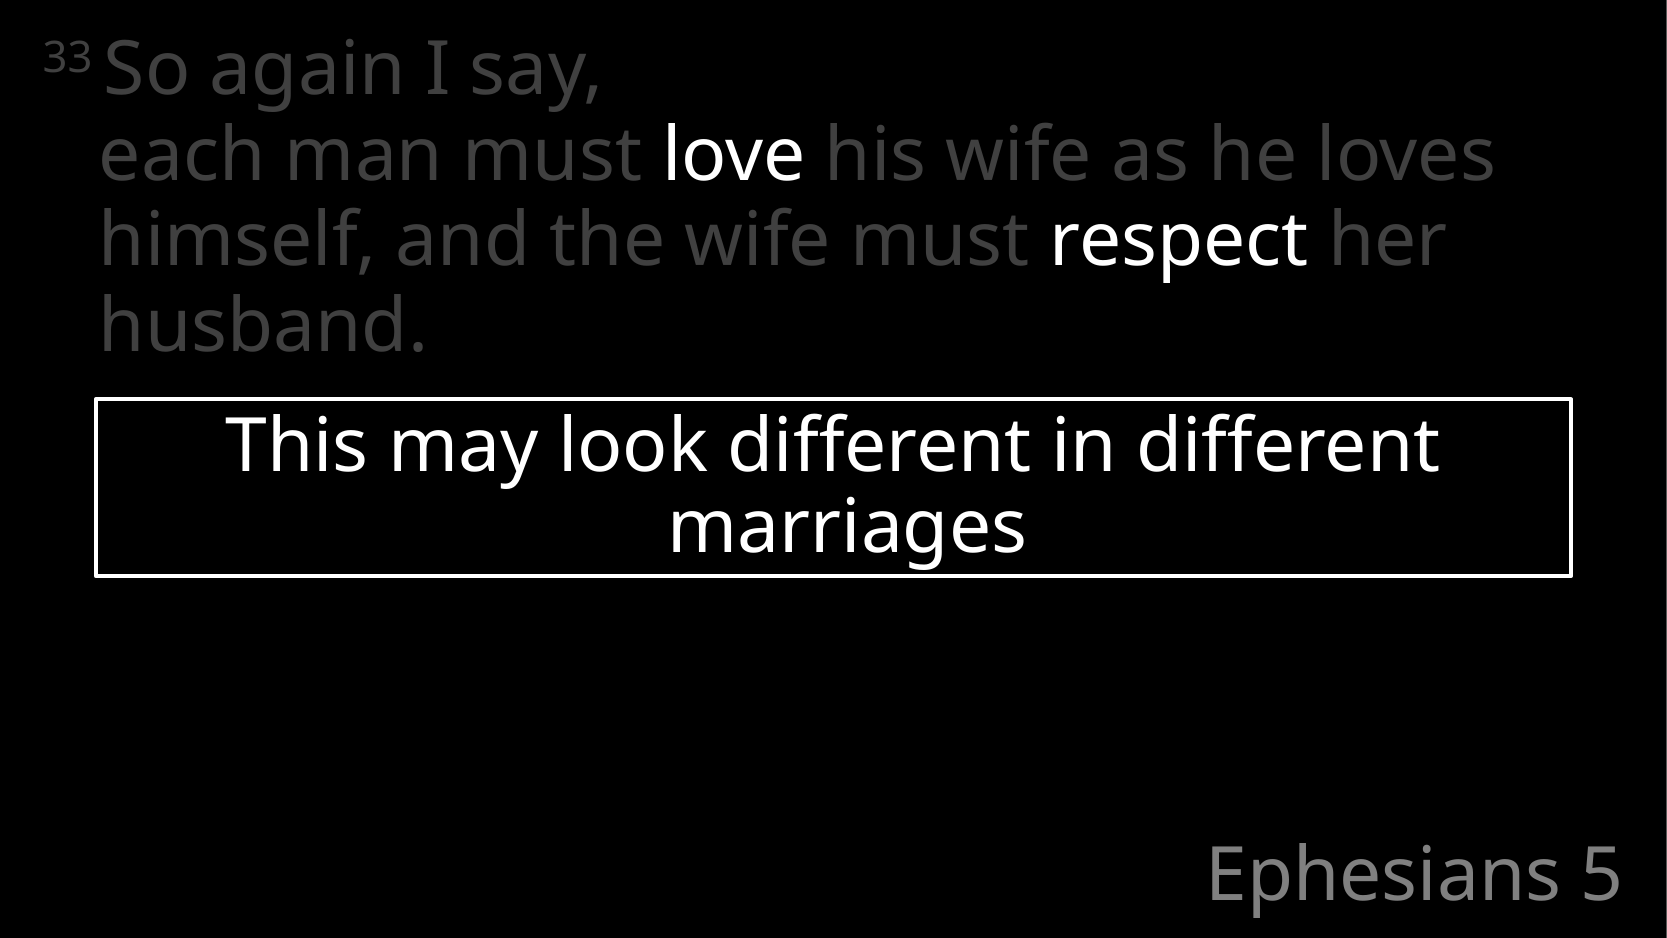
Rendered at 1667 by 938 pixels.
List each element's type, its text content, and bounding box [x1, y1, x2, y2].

text_box This may look different in different marriages [95, 399, 1571, 577]
title Ephesians 5 [1058, 834, 1640, 923]
list 33 So again I say, each man must love his wife as he loves himself, and the wife must respect her husband. [27, 18, 1640, 813]
